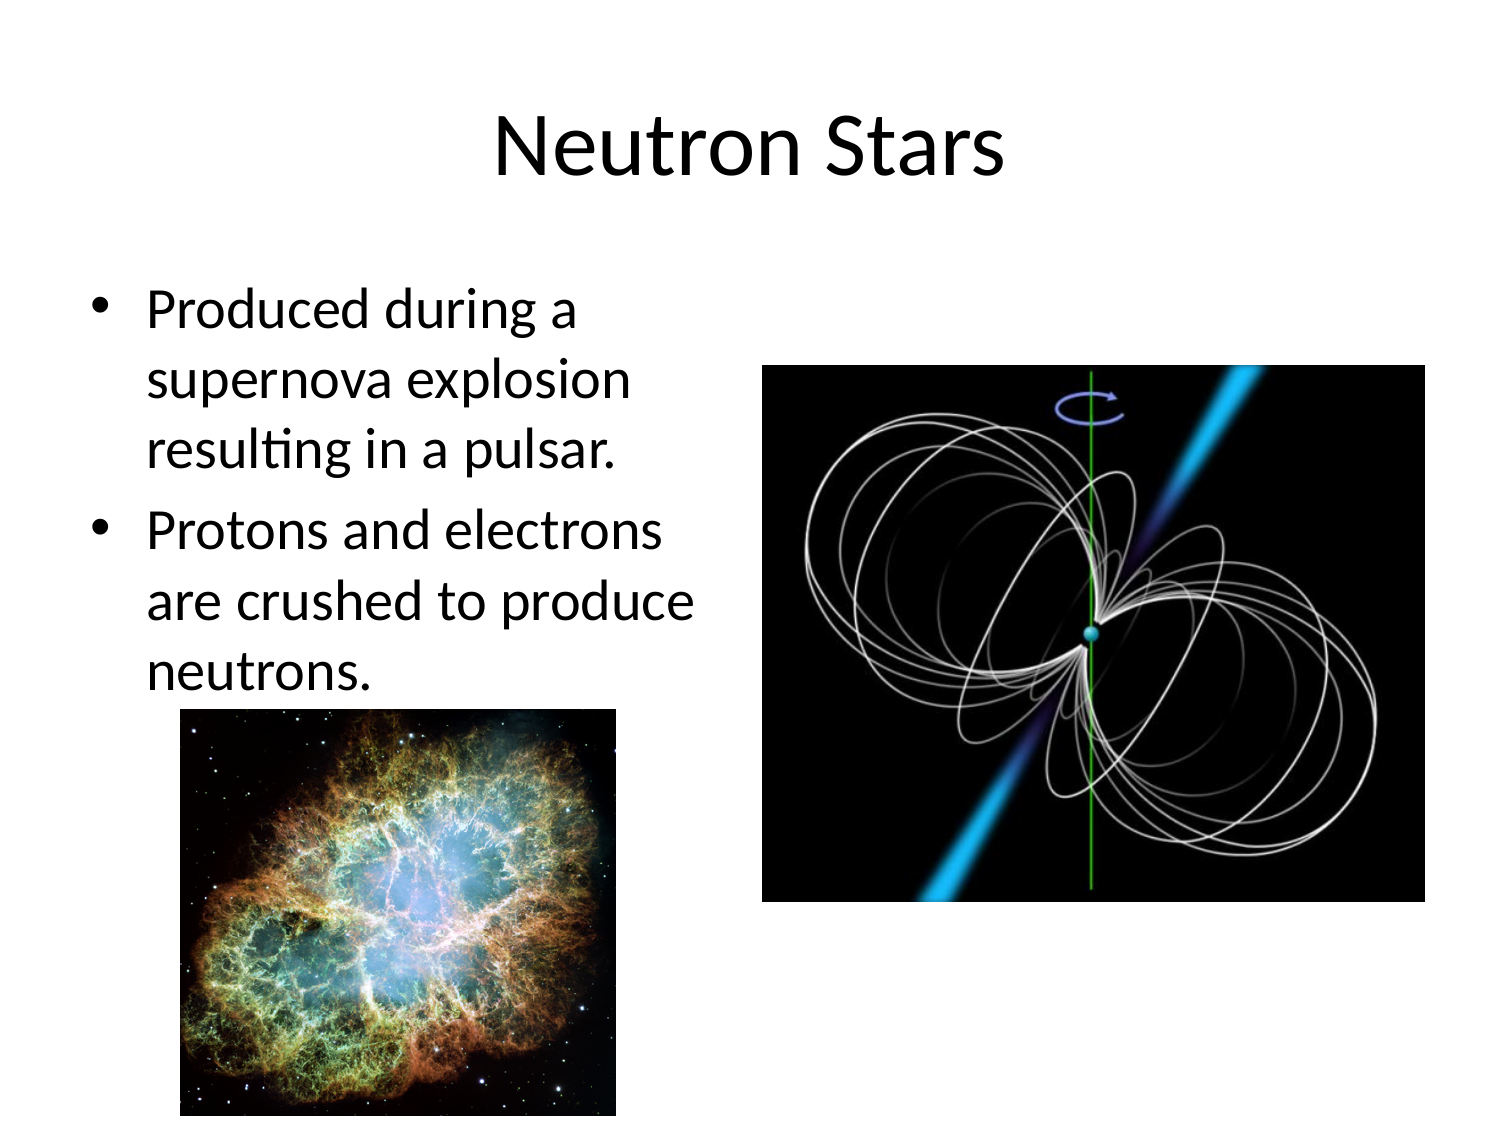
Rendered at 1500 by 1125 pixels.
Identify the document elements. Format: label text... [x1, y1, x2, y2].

picture [180, 708, 616, 1116]
list Produced during a supernova explosion resulting in a pulsar. Protons and electrons are crushed to produce neutrons. [75, 262, 738, 1005]
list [762, 262, 1426, 1006]
title Neutron Stars [75, 45, 1425, 233]
